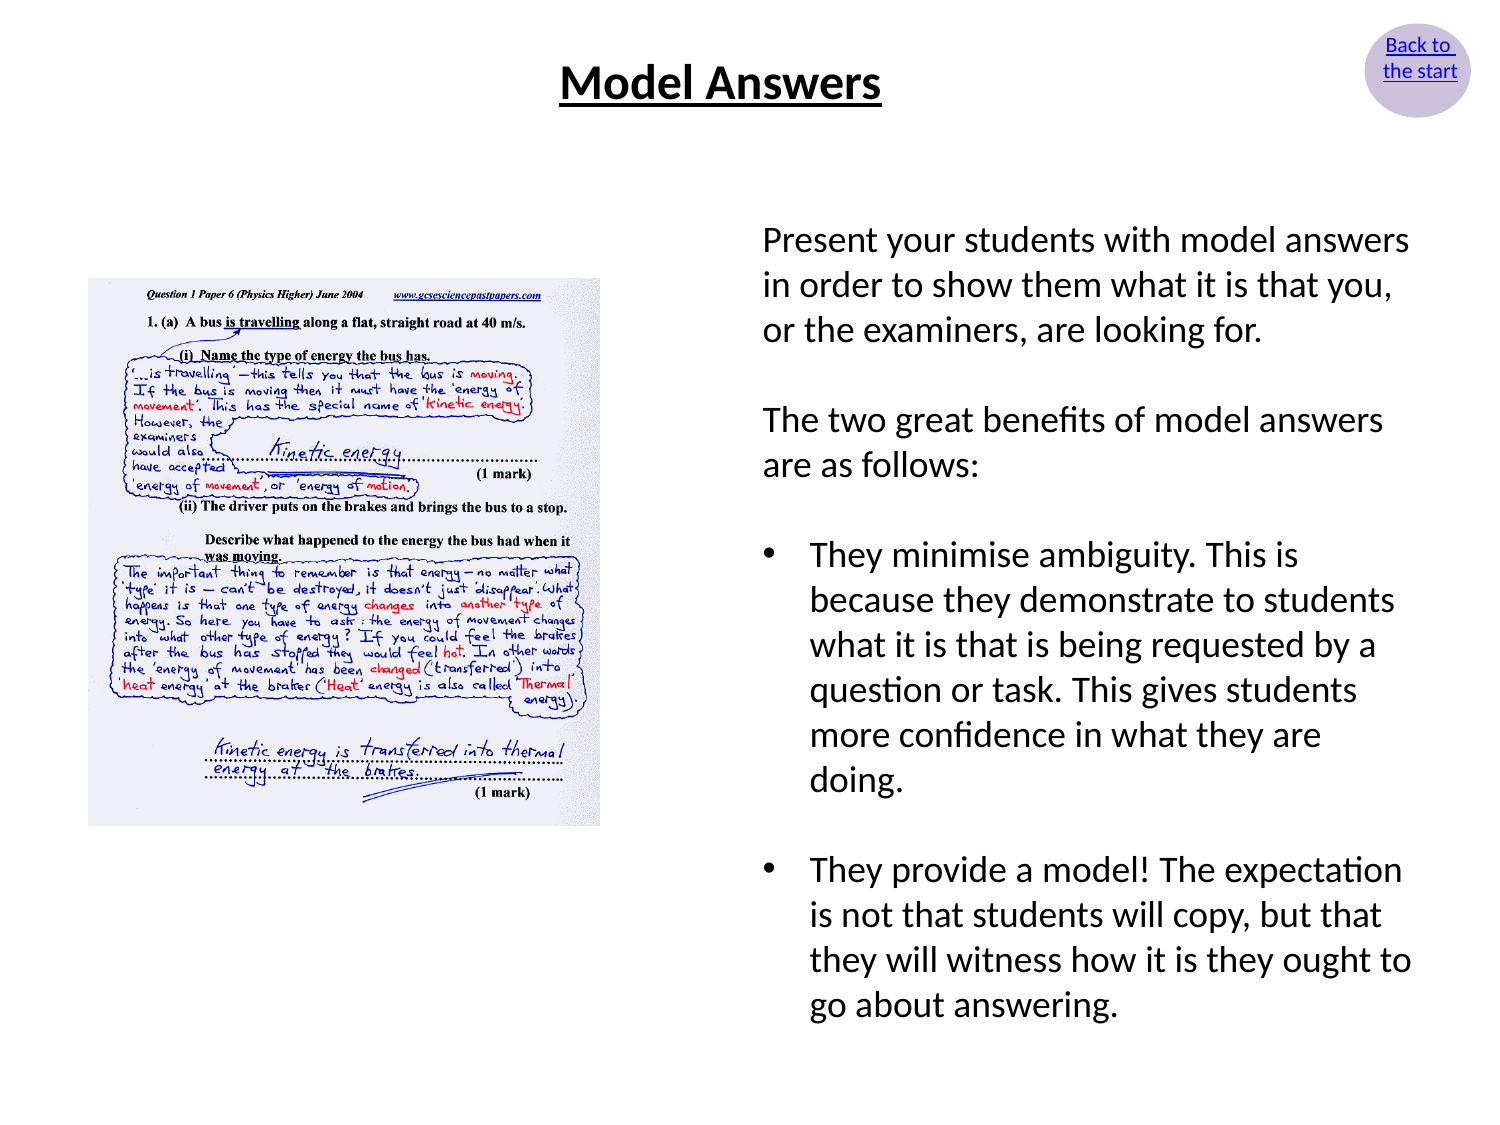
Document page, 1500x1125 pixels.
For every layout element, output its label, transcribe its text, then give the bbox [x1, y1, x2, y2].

picture [88, 278, 600, 827]
text_box [1367, 91, 1468, 120]
text_box Back to the start [1359, 23, 1483, 91]
text_box Present your students with model answers in order to show them what it is that you, or the examiners, are looking for. The two great benefits of model answers are as follows: They minimise ambiguity. This is because they demonstrate to students what it is that is being requested by a question or task. This gives students more confidence in what they are doing. They provide a model! The expectation is not that students will copy, but that they will witness how it is they ought to go about answering. [747, 208, 1433, 1033]
text_box Model Answers [218, 42, 1223, 118]
